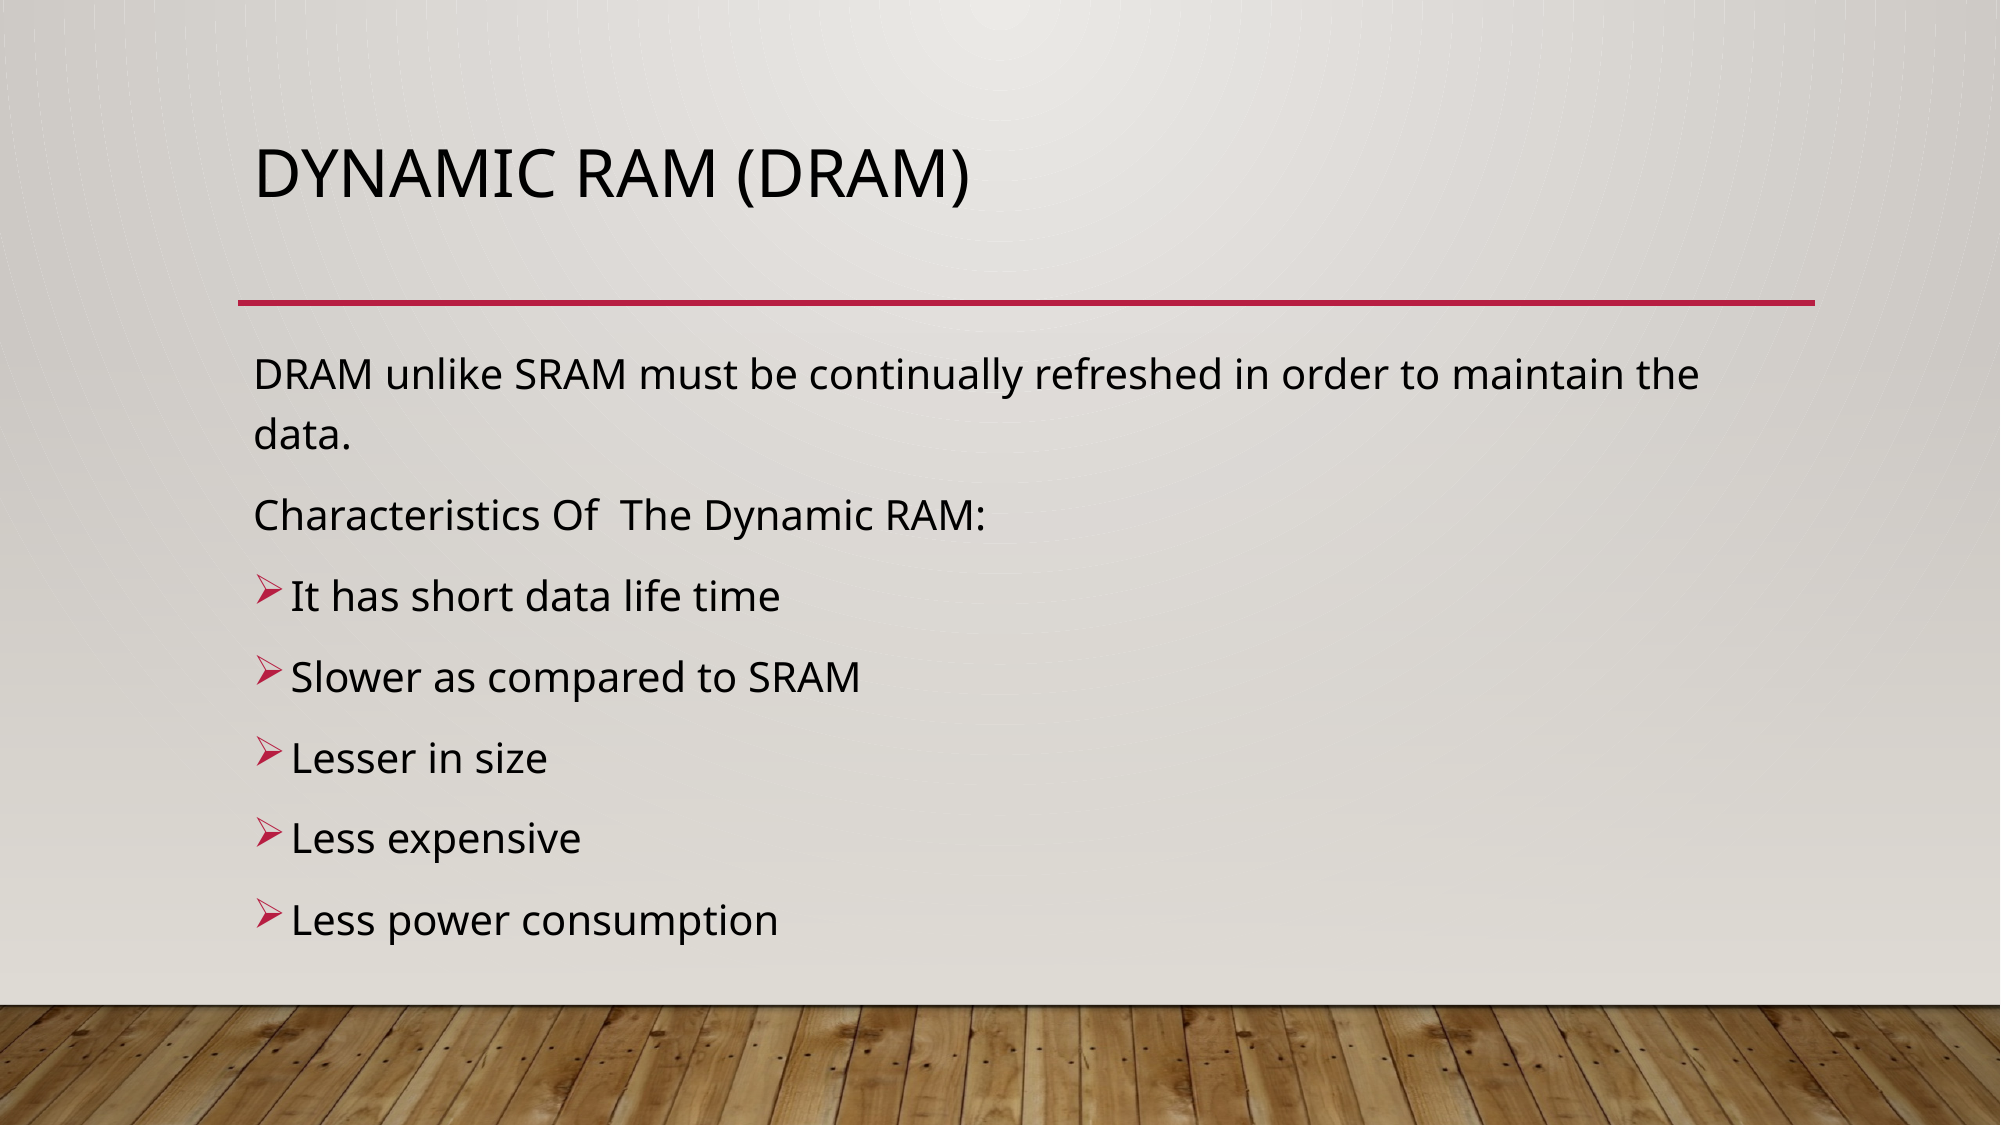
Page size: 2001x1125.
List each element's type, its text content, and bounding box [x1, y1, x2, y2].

picture [0, 1005, 2000, 1125]
title DYNAMIC RAM (DRAM) [238, 131, 1814, 305]
list DRAM unlike SRAM must be continually refreshed in order to maintain the data. Characteristics Of The Dynamic RAM: It has short data life time Slower as compared to SRAM Lesser in size Less expensive Less power consumption [238, 330, 1814, 897]
